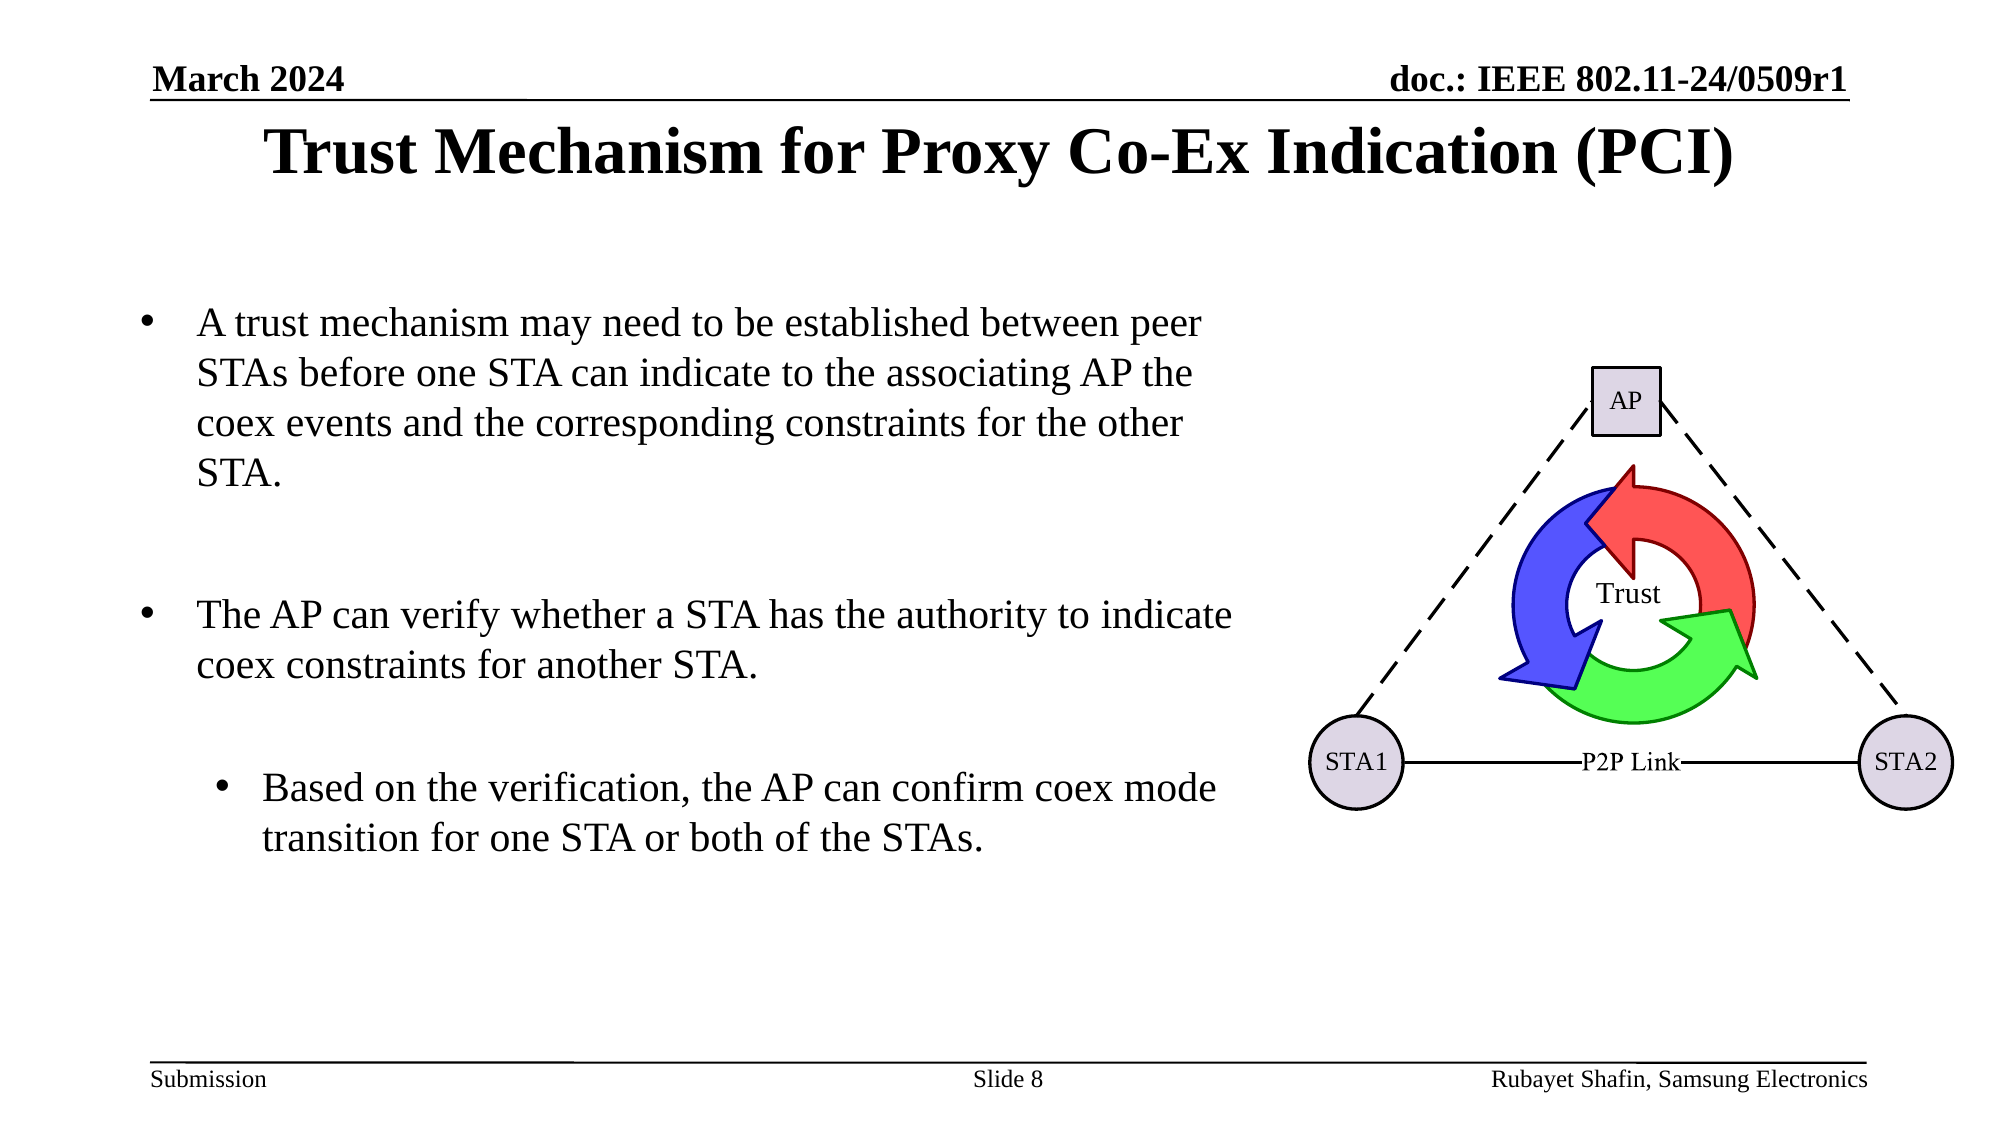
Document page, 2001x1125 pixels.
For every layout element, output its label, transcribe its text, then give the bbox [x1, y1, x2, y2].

title Trust Mechanism for Proxy Co-Ex Indication (PCI) [149, 88, 1851, 207]
picture [1304, 362, 1956, 813]
footer Rubayet Shafin, Samsung Electronics [1171, 1061, 1869, 1093]
list A trust mechanism may need to be established between peer STAs before one STA can indicate to the associating AP the coex events and the corresponding constraints for the other STA. The AP can verify whether a STA has the authority to indicate coex constraints for another STA. Based on the verification, the AP can confirm coex mode transition for one STA or both of the STAs. [124, 224, 1263, 1001]
slide_number Slide 8 [950, 1061, 1067, 1123]
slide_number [152, 54, 563, 100]
